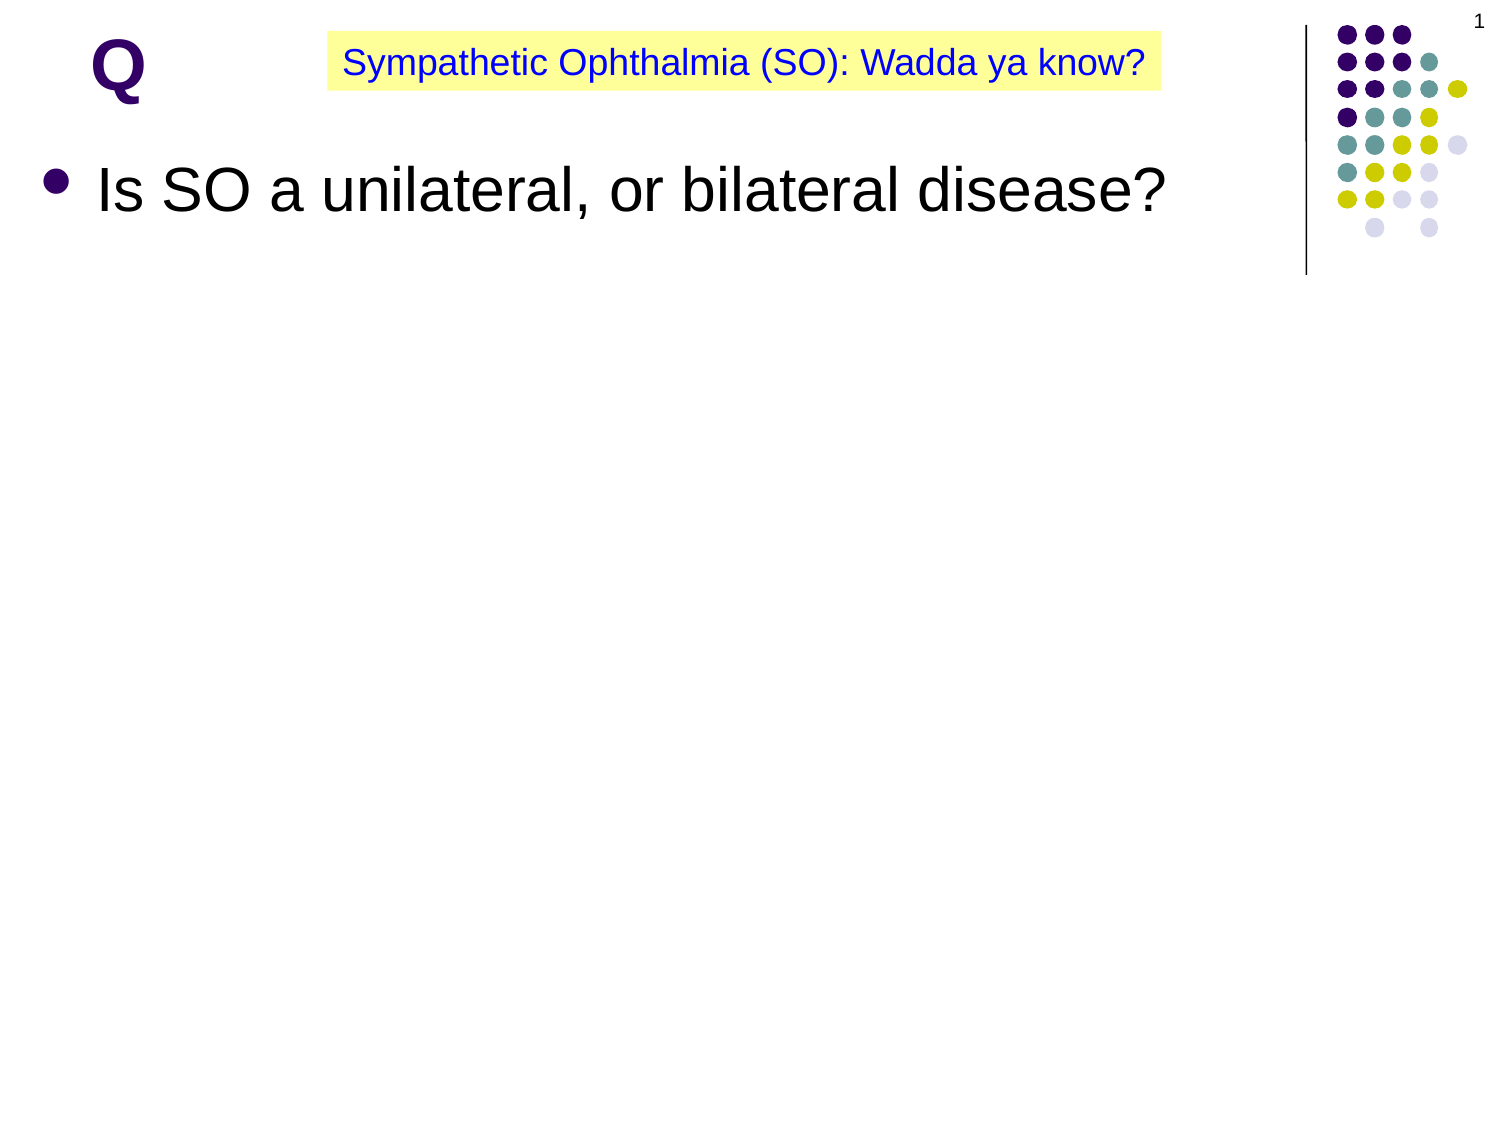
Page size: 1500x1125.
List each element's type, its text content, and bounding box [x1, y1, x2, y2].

list Is SO a unilateral, or bilateral disease? It [24, 149, 1463, 363]
slide_number 1 [1149, 0, 1500, 75]
title Q [75, 20, 1313, 113]
